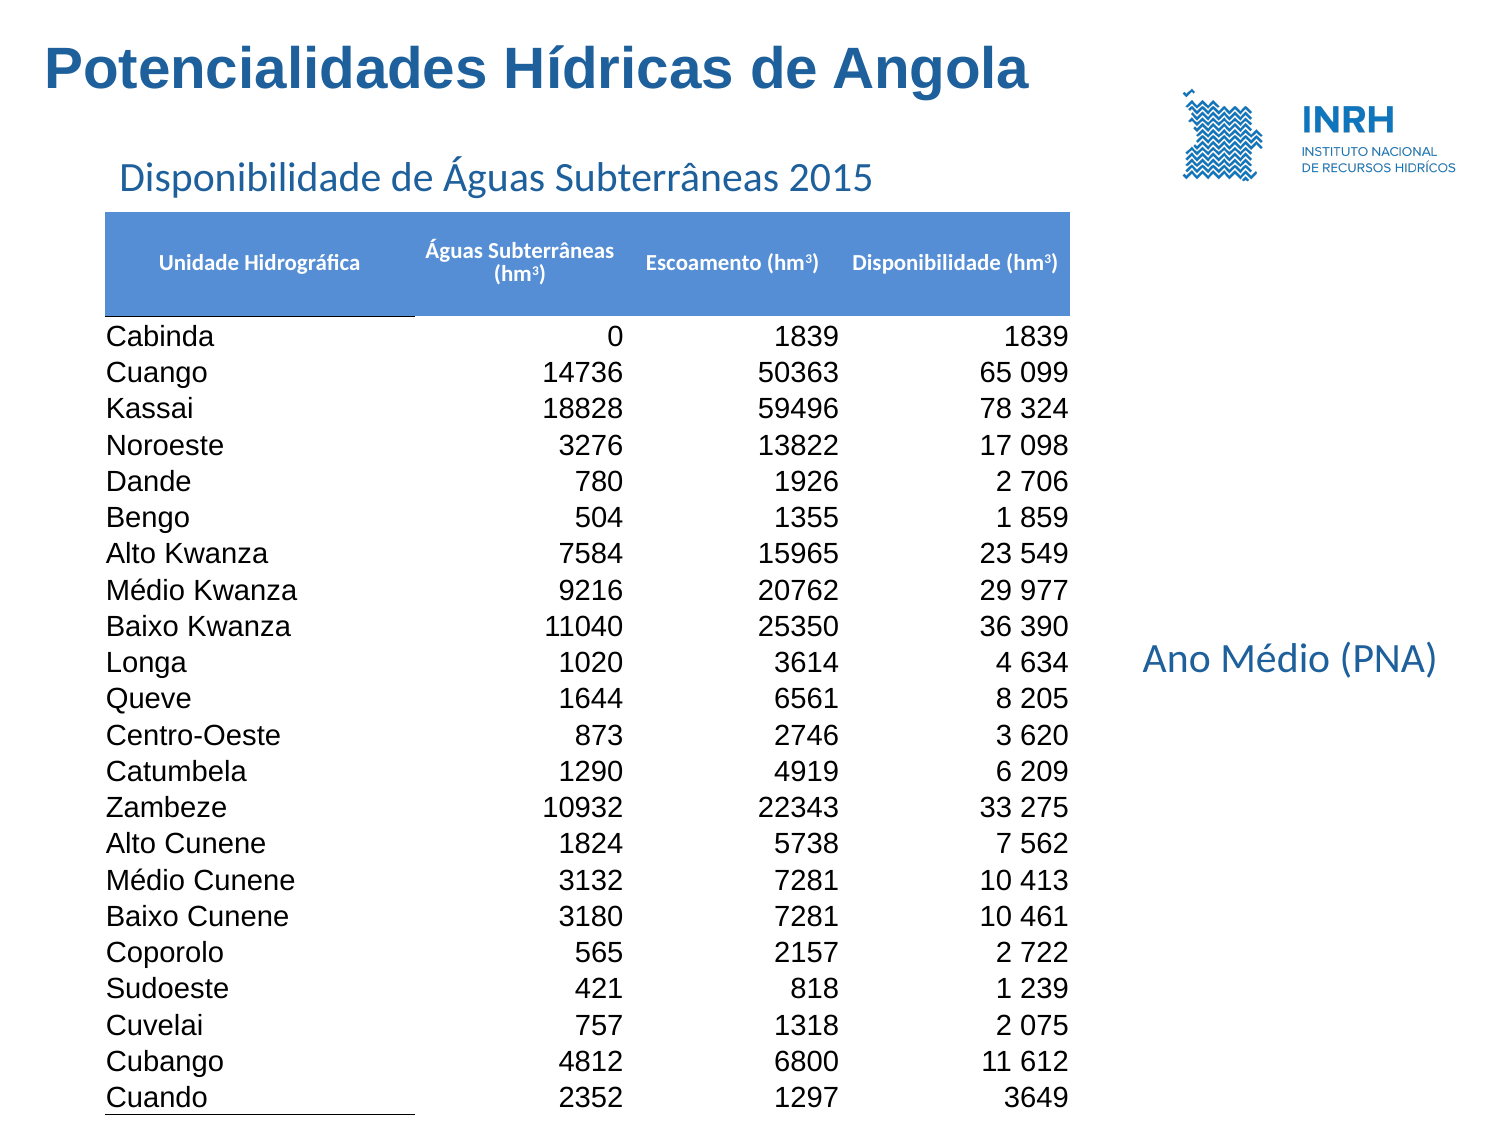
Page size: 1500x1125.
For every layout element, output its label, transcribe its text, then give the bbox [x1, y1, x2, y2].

table_cell 2 706 [840, 461, 1070, 498]
table_cell 1839 [840, 316, 1070, 353]
text_box Ano Médio (PNA) [1128, 623, 1500, 689]
table_cell Queve [105, 679, 415, 715]
table_header Escoamento (hm3) [625, 212, 840, 316]
table_cell 11 612 [840, 1041, 1070, 1078]
table_cell 3 620 [840, 715, 1070, 751]
table_cell 2157 [625, 933, 840, 969]
table_header Águas Subterrâneas (hm3) [415, 212, 625, 316]
table_cell 36 390 [840, 606, 1070, 643]
table_cell Cuvelai [105, 1005, 415, 1041]
table_cell 13822 [625, 425, 840, 461]
table_cell Dande [105, 461, 415, 498]
table_cell 1824 [415, 824, 625, 860]
table_cell 59496 [625, 389, 840, 425]
table_cell 10932 [415, 788, 625, 824]
table_cell 10 413 [840, 860, 1070, 896]
table_cell 504 [415, 498, 625, 534]
table_cell 1926 [625, 461, 840, 498]
table_cell 6800 [625, 1041, 840, 1078]
table_cell 23 549 [840, 534, 1070, 570]
table_cell 1290 [415, 751, 625, 788]
table_cell 14736 [415, 353, 625, 389]
table_cell 1839 [625, 316, 840, 353]
table_cell 22343 [625, 788, 840, 824]
table_header Unidade Hidrográfica [105, 212, 415, 316]
text_box Potencialidades Hídricas de Angola [29, 1, 1235, 130]
table_cell Cuando [105, 1078, 415, 1114]
table_cell 873 [415, 715, 625, 751]
table_cell 780 [415, 461, 625, 498]
table_cell Médio Kwanza [105, 570, 415, 606]
table_cell 1644 [415, 679, 625, 715]
table_cell 3276 [415, 425, 625, 461]
table_cell 2 075 [840, 1005, 1070, 1041]
table_cell 421 [415, 969, 625, 1005]
table_cell 757 [415, 1005, 625, 1041]
table_cell 20762 [625, 570, 840, 606]
table_cell Bengo [105, 498, 415, 534]
table_cell 1297 [625, 1078, 840, 1114]
table_cell Alto Cunene [105, 824, 415, 860]
table_cell 29 977 [840, 570, 1070, 606]
table_cell 15965 [625, 534, 840, 570]
table_cell 7281 [625, 896, 840, 933]
table_cell Cubango [105, 1041, 415, 1078]
table_cell 5738 [625, 824, 840, 860]
table_cell 8 205 [840, 679, 1070, 715]
table_cell 25350 [625, 606, 840, 643]
table_cell 4919 [625, 751, 840, 788]
table_cell 6 209 [840, 751, 1070, 788]
table_cell Médio Cunene [105, 860, 415, 896]
table_cell Longa [105, 643, 415, 679]
table_cell 4812 [415, 1041, 625, 1078]
table_cell 7584 [415, 534, 625, 570]
table_cell Cabinda [105, 317, 415, 353]
table_cell Baixo Kwanza [105, 606, 415, 643]
table_cell Catumbela [105, 751, 415, 788]
table_cell 4 634 [840, 643, 1070, 679]
table_cell 2746 [625, 715, 840, 751]
table_cell 3132 [415, 860, 625, 896]
table_cell 17 098 [840, 425, 1070, 461]
table_cell Sudoeste [105, 969, 415, 1005]
table_cell 6561 [625, 679, 840, 715]
table_cell 2352 [415, 1078, 625, 1114]
table_cell 10 461 [840, 896, 1070, 933]
table_cell 11040 [415, 606, 625, 643]
table_cell Zambeze [105, 788, 415, 824]
table_cell 3614 [625, 643, 840, 679]
table_cell 9216 [415, 570, 625, 606]
table_cell 1 239 [840, 969, 1070, 1005]
table_cell Kassai [105, 389, 415, 425]
table_cell 7281 [625, 860, 840, 896]
table_cell 3180 [415, 896, 625, 933]
table_cell 7 562 [840, 824, 1070, 860]
table_cell 1020 [415, 643, 625, 679]
table_cell Centro-Oeste [105, 715, 415, 751]
table_cell 1318 [625, 1005, 840, 1041]
table_cell 1 859 [840, 498, 1070, 534]
table_cell 818 [625, 969, 840, 1005]
table_cell 33 275 [840, 788, 1070, 824]
table_cell Noroeste [105, 425, 415, 461]
table_cell 3649 [840, 1078, 1070, 1114]
picture [1175, 85, 1461, 194]
table_cell Cuango [105, 353, 415, 389]
table_cell 0 [415, 316, 625, 353]
table_cell Baixo Cunene [105, 896, 415, 933]
table_cell 565 [415, 933, 625, 969]
table_cell 65 099 [840, 353, 1070, 389]
table_cell Coporolo [105, 933, 415, 969]
table_cell 50363 [625, 353, 840, 389]
table_cell 1355 [625, 498, 840, 534]
table_cell 78 324 [840, 389, 1070, 425]
text_box Disponibilidade de Águas Subterrâneas 2015 [104, 142, 1105, 207]
table_cell Alto Kwanza [105, 534, 415, 570]
table_cell 2 722 [840, 933, 1070, 969]
table_header Disponibilidade (hm3) [840, 212, 1070, 316]
table_cell 18828 [415, 389, 625, 425]
